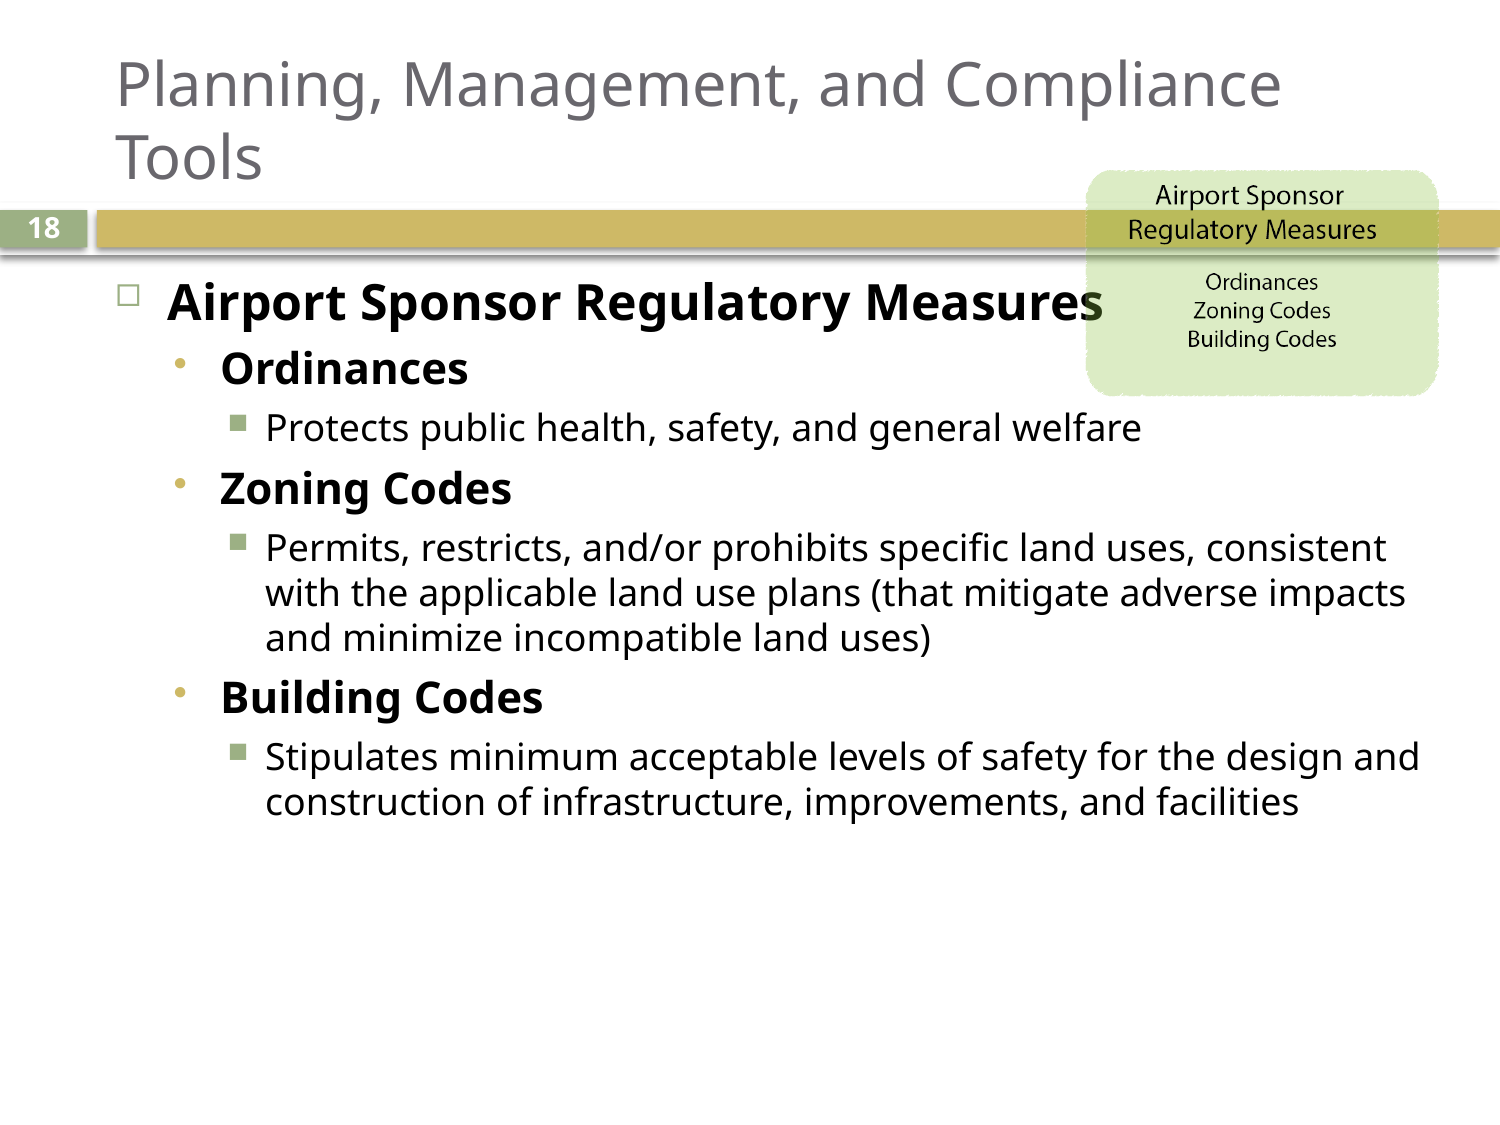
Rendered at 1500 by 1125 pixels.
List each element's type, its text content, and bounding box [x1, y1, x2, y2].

list Airport Sponsor Regulatory Measures Ordinances Protects public health, safety, and general welfare Zoning Codes Permits, restricts, and/or prohibits specific land uses, consistent with the applicable land use plans (that mitigate adverse impacts and minimize incompatible land uses) Building Codes Stipulates minimum acceptable levels of safety for the design and construction of infrastructure, improvements, and facilities [100, 262, 1475, 1088]
title Planning, Management, and Compliance Tools [100, 37, 1438, 200]
picture [1074, 162, 1451, 405]
slide_number 18 [0, 208, 88, 249]
